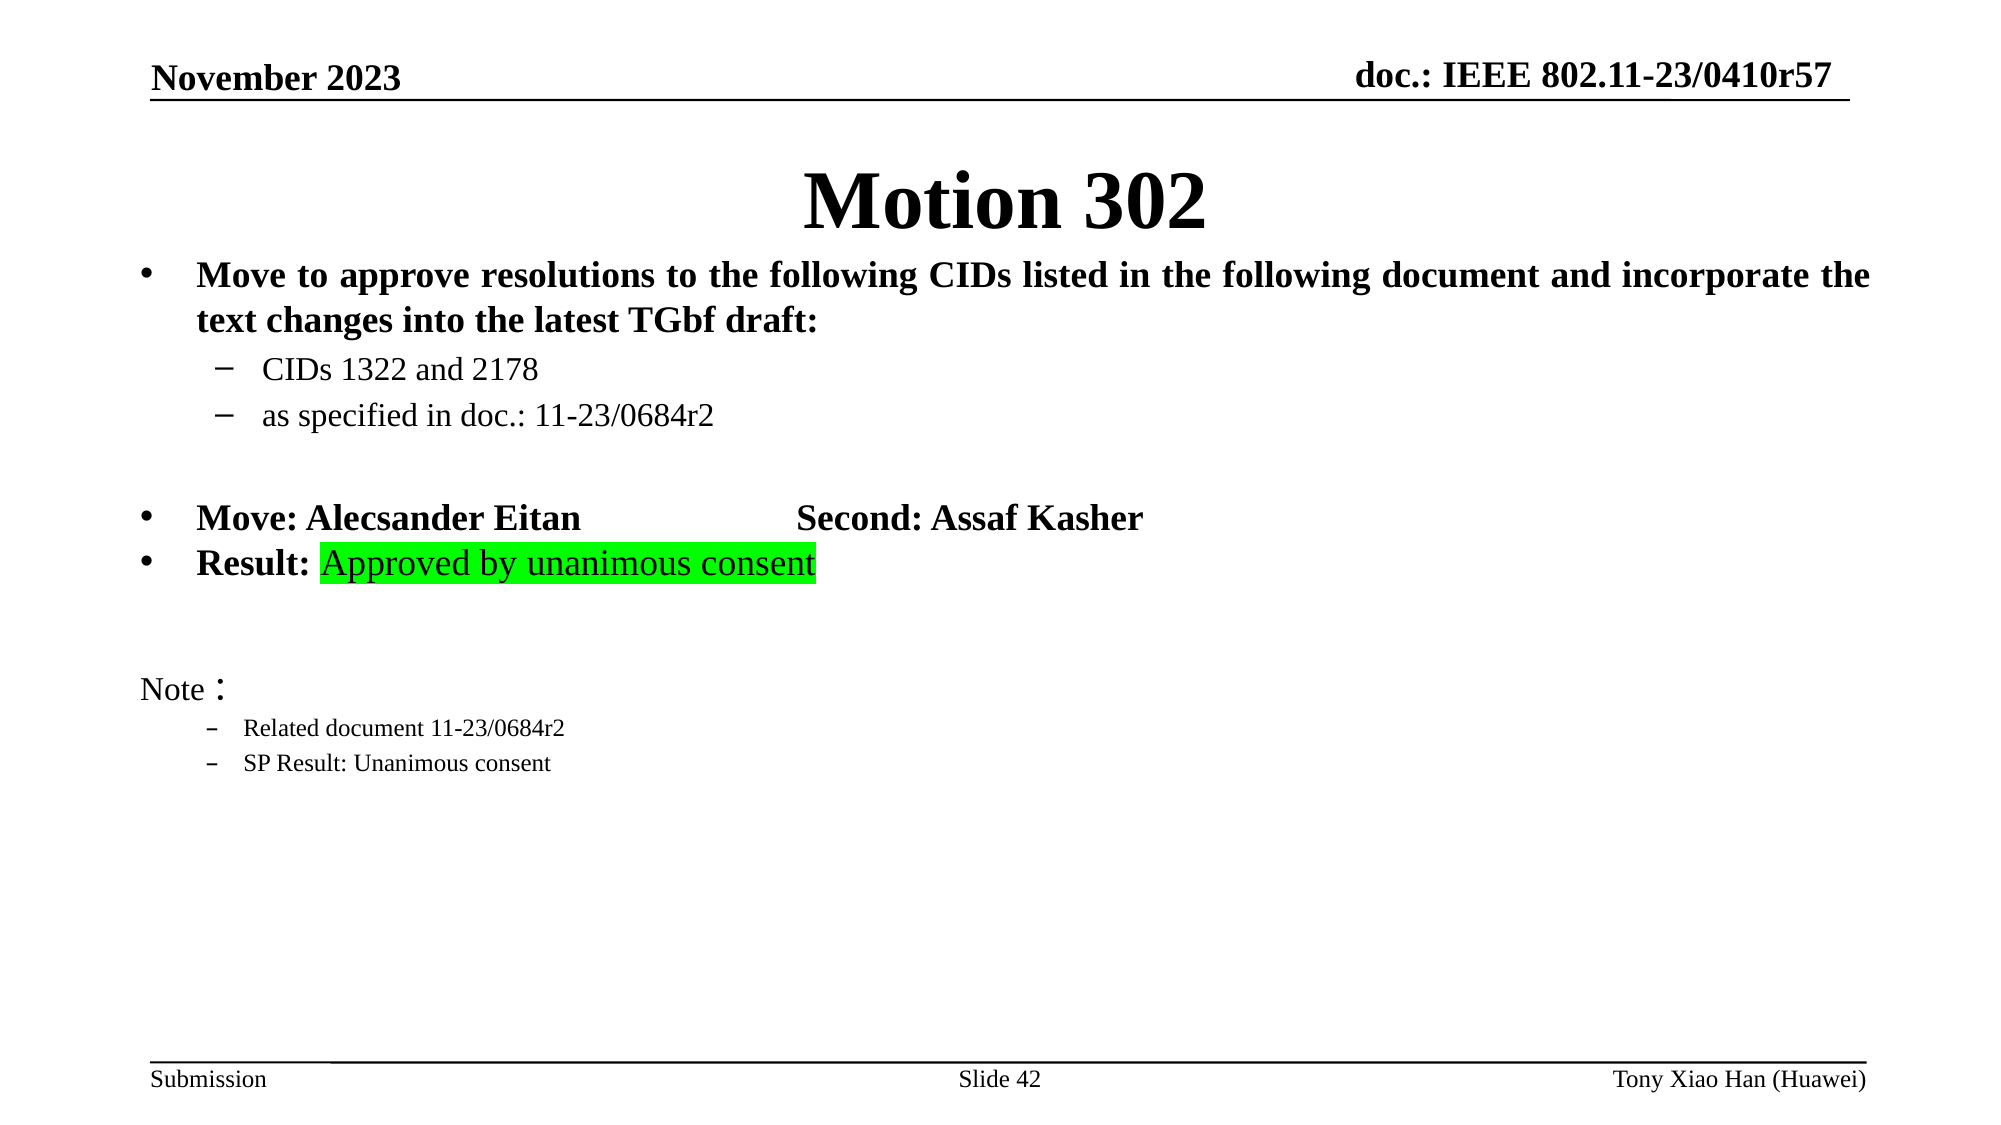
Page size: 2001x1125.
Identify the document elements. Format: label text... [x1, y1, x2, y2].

text_box Move to approve resolutions to the following CIDs listed in the following document and incorporate the text changes into the latest TGbf draft: CIDs 1322 and 2178 as specified in doc.: 11-23/0684r2 Move: Alecsander Eitan Second: Assaf Kasher Result: Approved by unanimous consent Note： Related document 11-23/0684r2 SP Result: Unanimous consent [125, 212, 1888, 900]
text_box Motion 302 [368, 137, 1644, 212]
